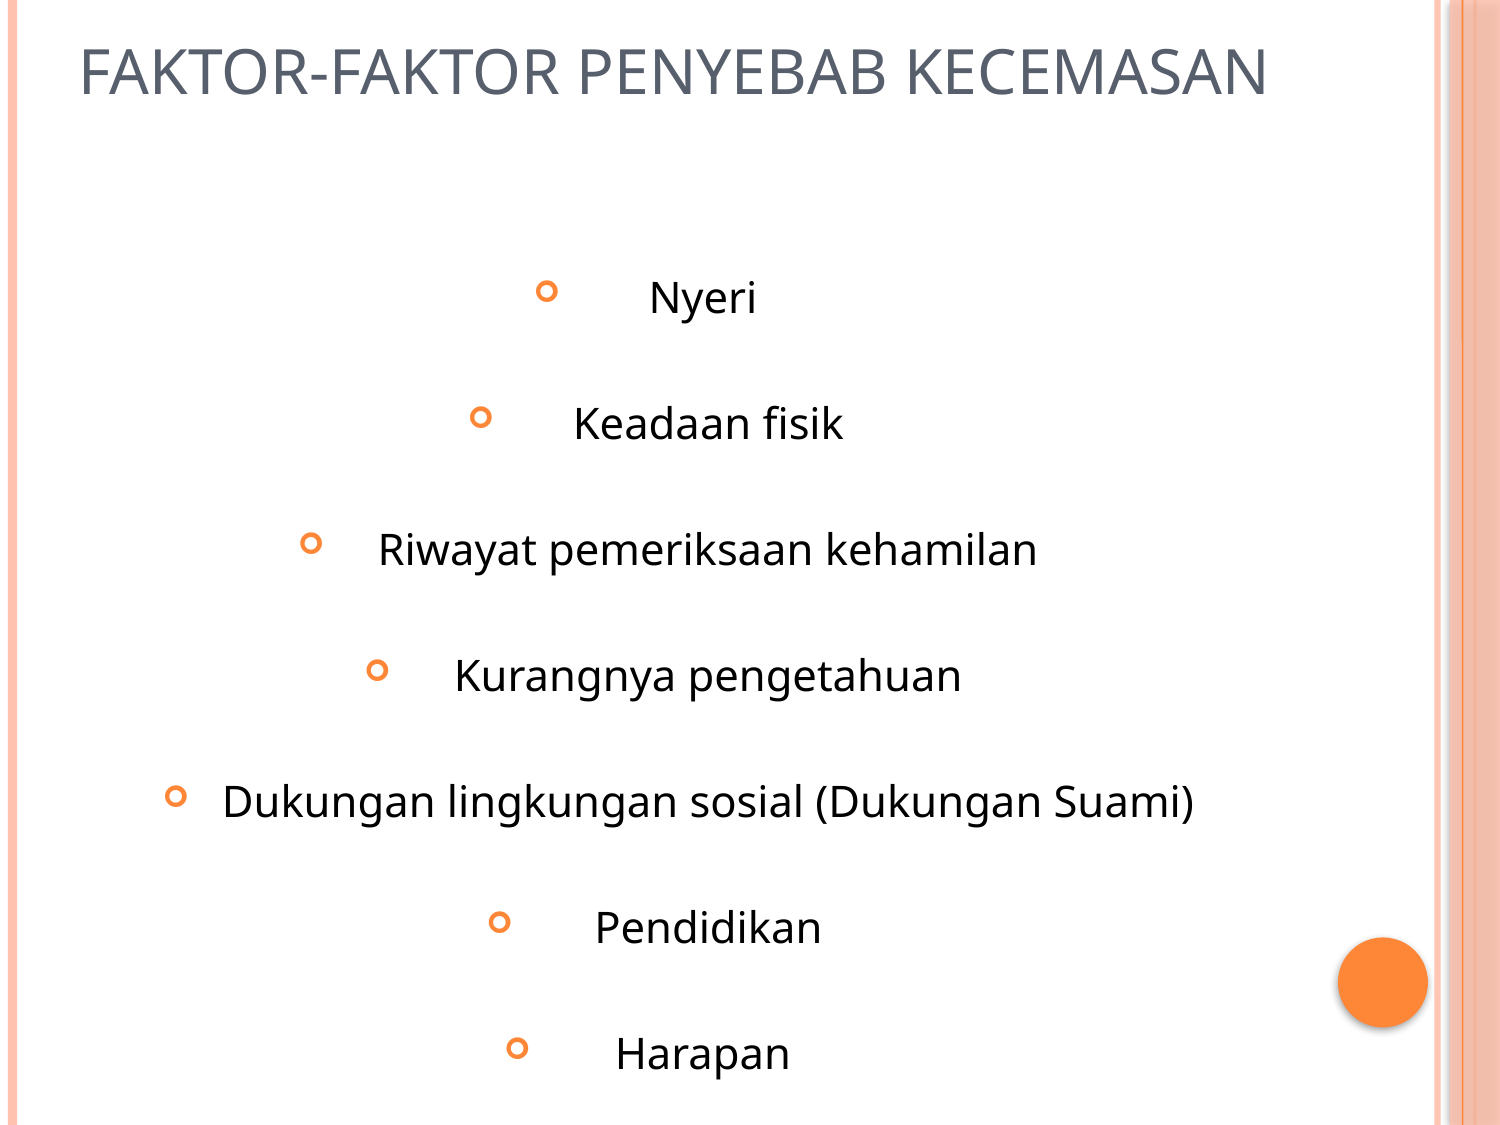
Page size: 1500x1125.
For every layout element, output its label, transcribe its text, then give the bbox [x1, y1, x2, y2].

list Nyeri Keadaan fisik Riwayat pemeriksaan kehamilan Kurangnya pengetahuan Dukungan lingkungan sosial (Dukungan Suami) Pendidikan Harapan [75, 262, 1300, 1088]
title Faktor-faktor Penyebab Kecemasan [62, 24, 1288, 213]
